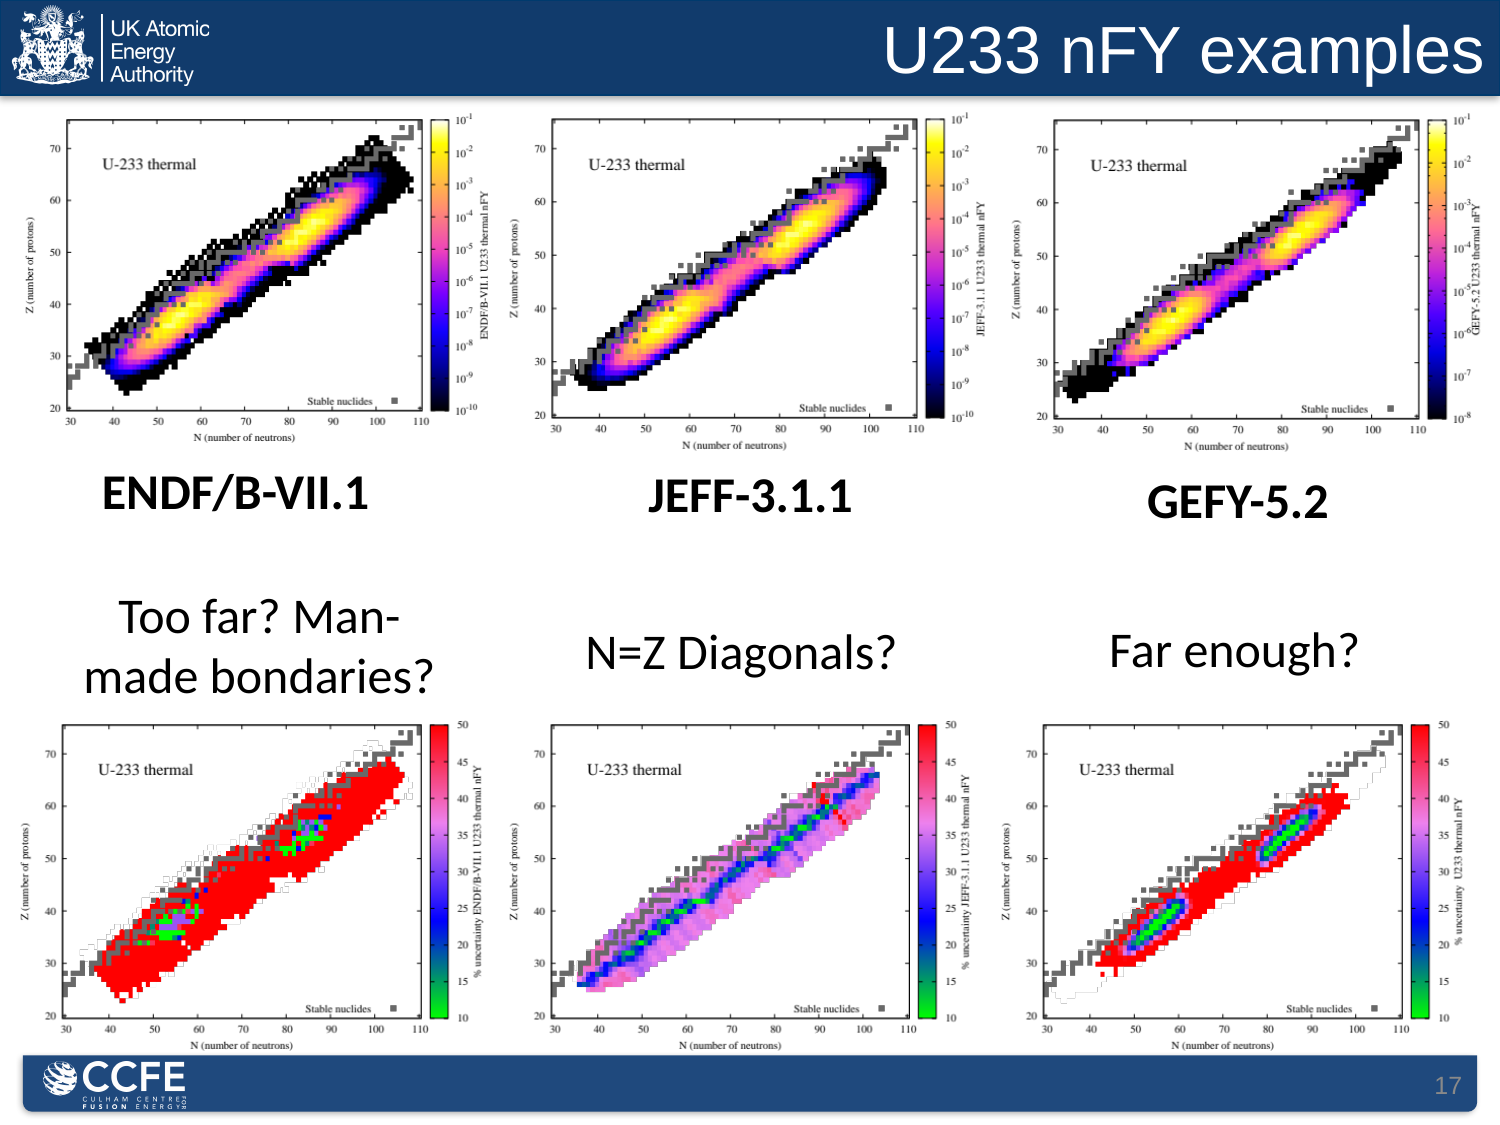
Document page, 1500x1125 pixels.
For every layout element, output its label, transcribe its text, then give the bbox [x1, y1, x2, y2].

picture [1007, 107, 1500, 453]
title U233 nFY examples [594, 0, 1500, 95]
picture [504, 712, 989, 1052]
picture [20, 107, 501, 444]
text_box N=Z Diagonals? [570, 612, 932, 688]
text_box ENDF/B-VII.1 [87, 452, 407, 527]
picture [504, 106, 998, 451]
picture [1, 5, 210, 101]
text_box GEFY-5.2 [1132, 462, 1355, 537]
text_box Far enough? [1094, 610, 1394, 686]
picture [43, 1061, 186, 1109]
picture [997, 712, 1482, 1052]
text_box JEFF-3.1.1 [633, 459, 870, 531]
picture [16, 712, 501, 1052]
text_box Too far? Man-made bondaries? [66, 576, 452, 710]
slide_number 17 [1127, 1060, 1478, 1115]
